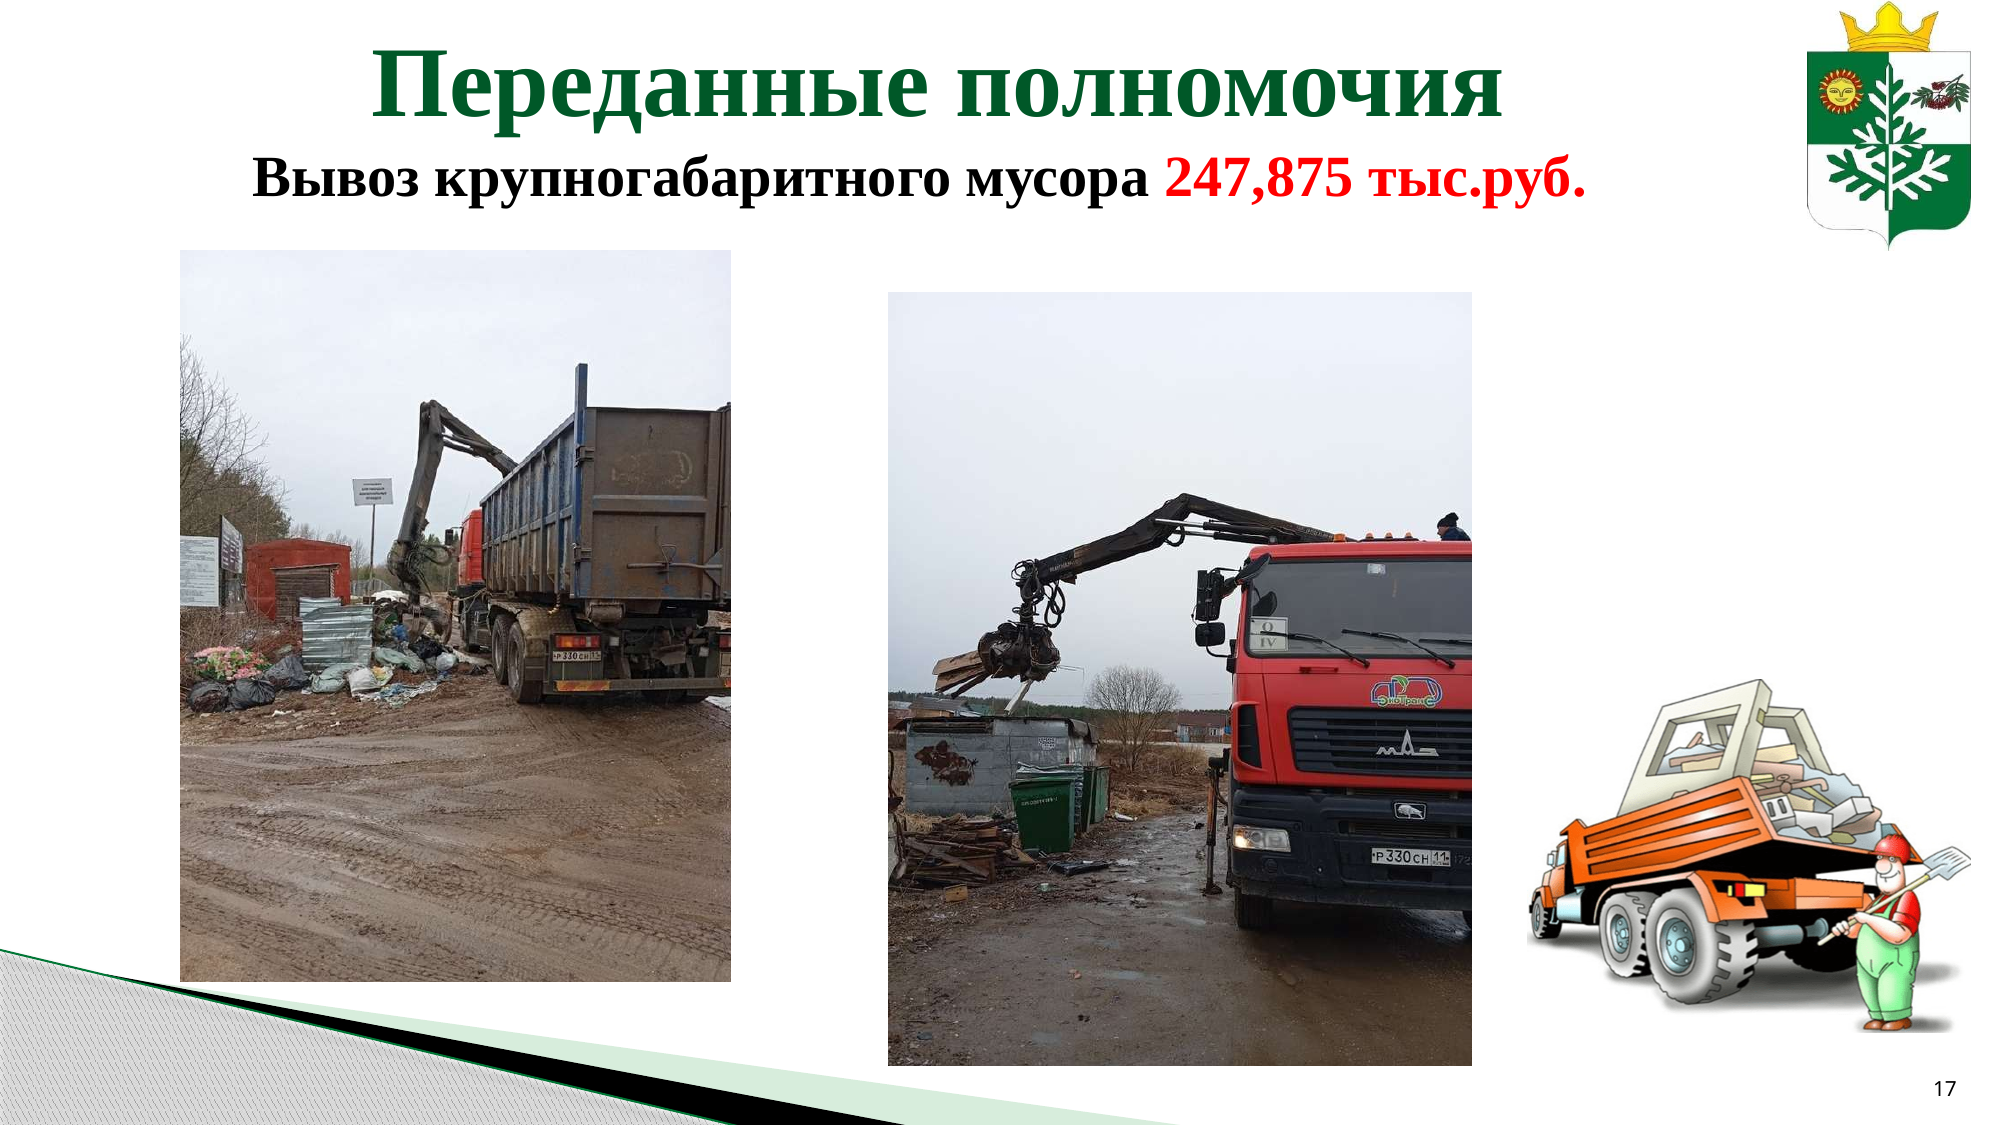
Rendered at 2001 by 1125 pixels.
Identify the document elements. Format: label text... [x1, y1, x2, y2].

slide_number 17 [1891, 1051, 1972, 1112]
picture [888, 292, 1472, 1067]
picture [179, 250, 731, 982]
picture [1807, 0, 1972, 251]
text_box Вывоз крупногабаритного мусора 247,875 тыс.руб. [76, 130, 1778, 215]
text_box Переданные полномочия [99, 8, 1778, 130]
picture [1527, 678, 1972, 1034]
